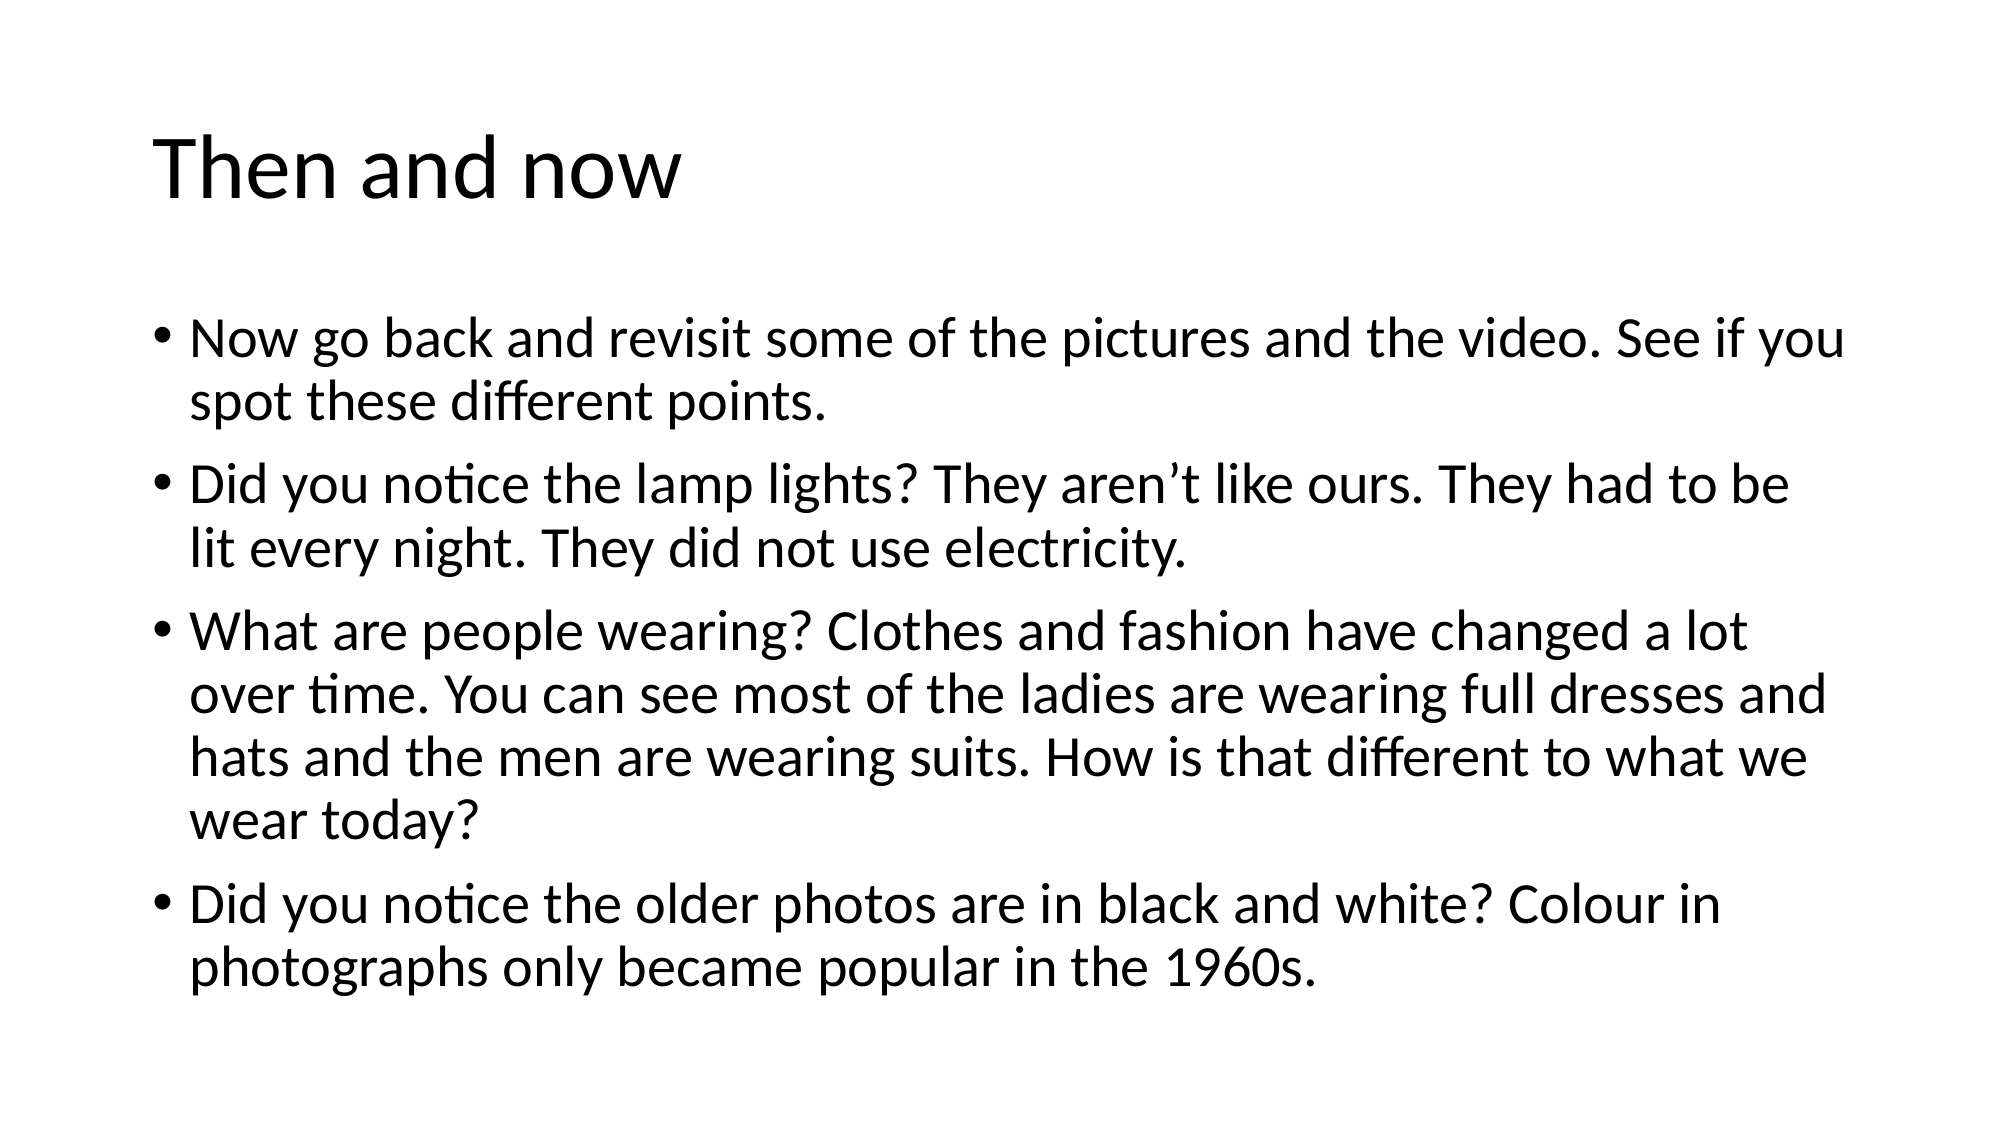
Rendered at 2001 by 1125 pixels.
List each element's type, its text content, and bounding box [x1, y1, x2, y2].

title Then and now [137, 59, 1863, 278]
list Now go back and revisit some of the pictures and the video. See if you spot these different points. Did you notice the lamp lights? They aren’t like ours. They had to be lit every night. They did not use electricity. What are people wearing? Clothes and fashion have changed a lot over time. You can see most of the ladies are wearing full dresses and hats and the men are wearing suits. How is that different to what we wear today? Did you notice the older photos are in black and white? Colour in photographs only became popular in the 1960s. [137, 299, 1863, 1014]
